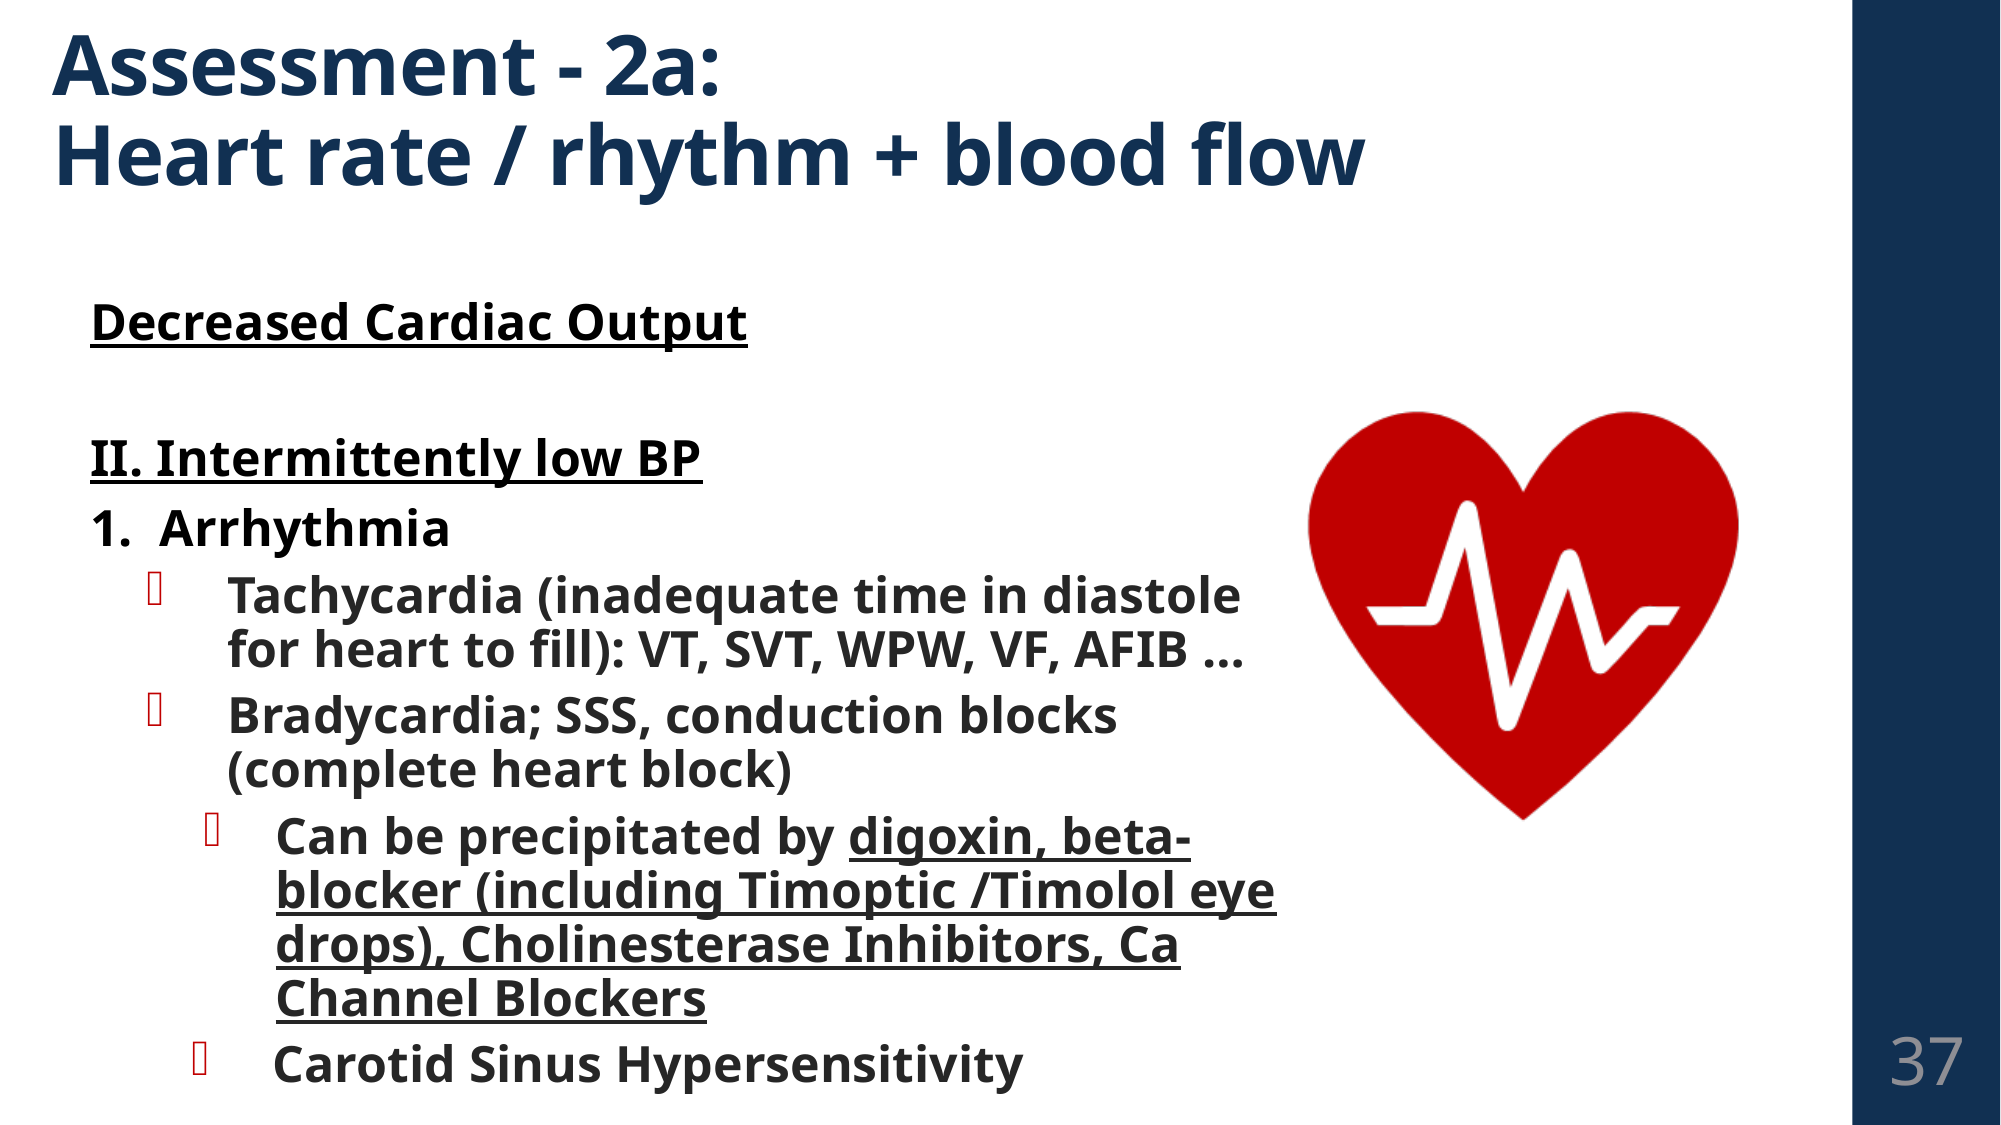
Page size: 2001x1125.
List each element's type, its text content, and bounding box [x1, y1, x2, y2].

title Assessment - 2a: Heart rate / rhythm + blood flow [37, 0, 1628, 211]
slide_number 37 [1852, 1012, 2000, 1110]
picture [1224, 316, 1823, 915]
list Decreased Cardiac Output II. Intermittently low BP 1. Arrhythmia Tachycardia (inadequate time in diastole for heart to fill): VT, SVT, WPW, VF, AFIB … Bradycardia; SSS, conduction blocks (complete heart block) Can be precipitated by digoxin, beta-blocker (including Timoptic /Timolol eye drops), Cholinesterase Inhibitors, Ca Channel Blockers Carotid Sinus Hypersensitivity [75, 287, 1300, 1038]
